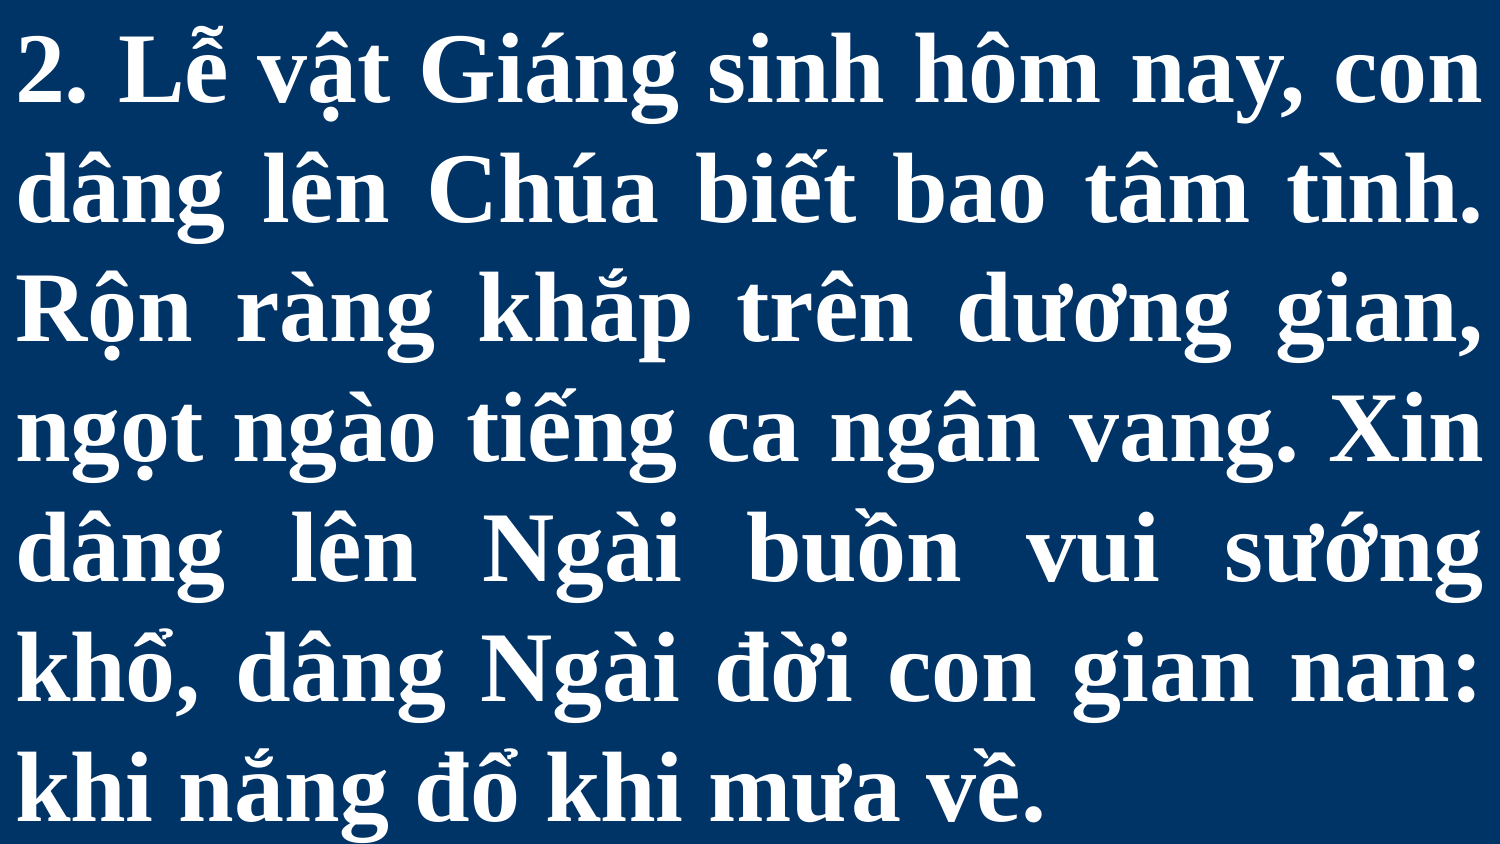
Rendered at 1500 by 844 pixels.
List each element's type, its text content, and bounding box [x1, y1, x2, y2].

title 2. Lễ vật Giáng sinh hôm nay, con dâng lên Chúa biết bao tâm tình. Rộn ràng khắp trên dương gian, ngọt ngào tiếng ca ngân vang. Xin dâng lên Ngài buồn vui sướng khổ, dâng Ngài đời con gian nan: khi nắng đổ khi mưa về. [0, 0, 1500, 844]
